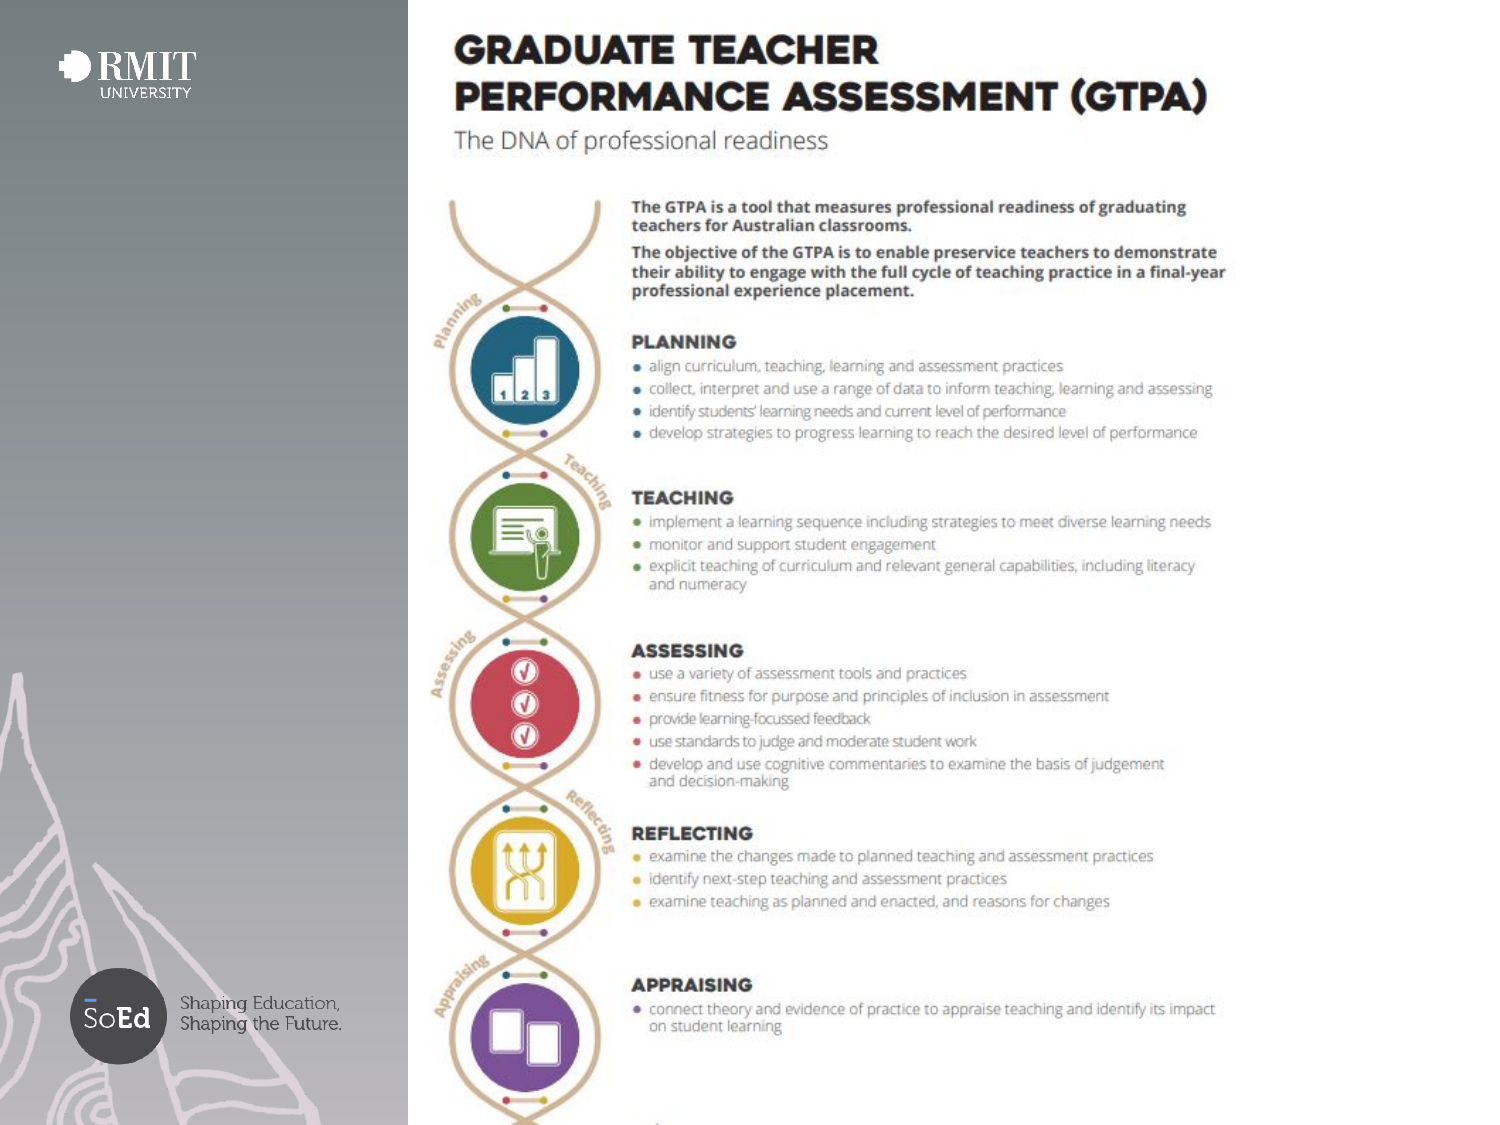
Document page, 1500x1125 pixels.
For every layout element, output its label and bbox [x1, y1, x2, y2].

picture [0, 672, 349, 1125]
picture [56, 47, 198, 101]
text_box [0, 0, 408, 1125]
picture [408, 0, 1292, 1125]
